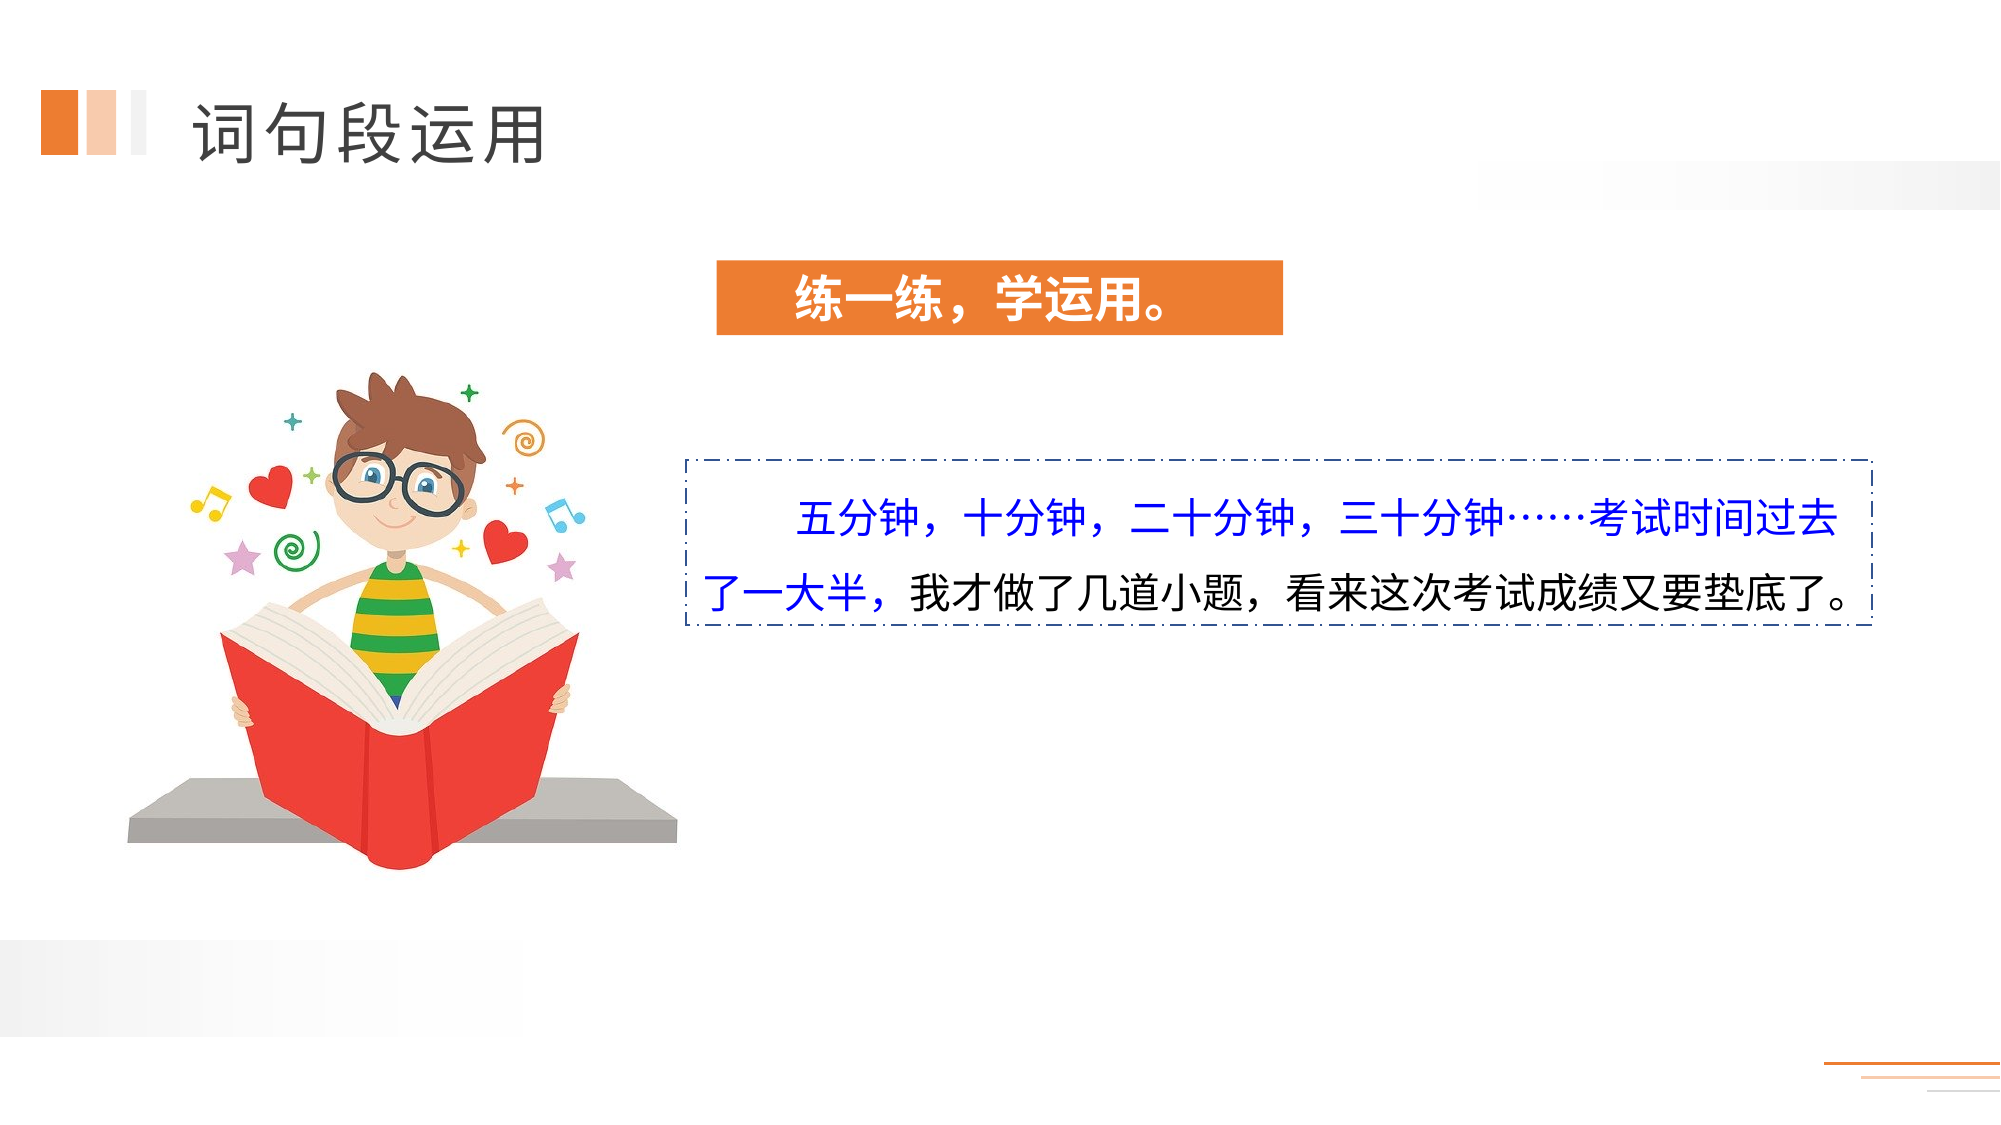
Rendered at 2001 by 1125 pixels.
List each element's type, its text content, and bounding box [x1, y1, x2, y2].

text_box 练一练，学运用。 [716, 260, 1284, 336]
picture [108, 337, 711, 941]
text_box 五分钟，十分钟，二十分钟，三十分钟……考试时间过去了一大半，我才做了几道小题，看来这次考试成绩又要垫底了。 [711, 459, 1873, 625]
